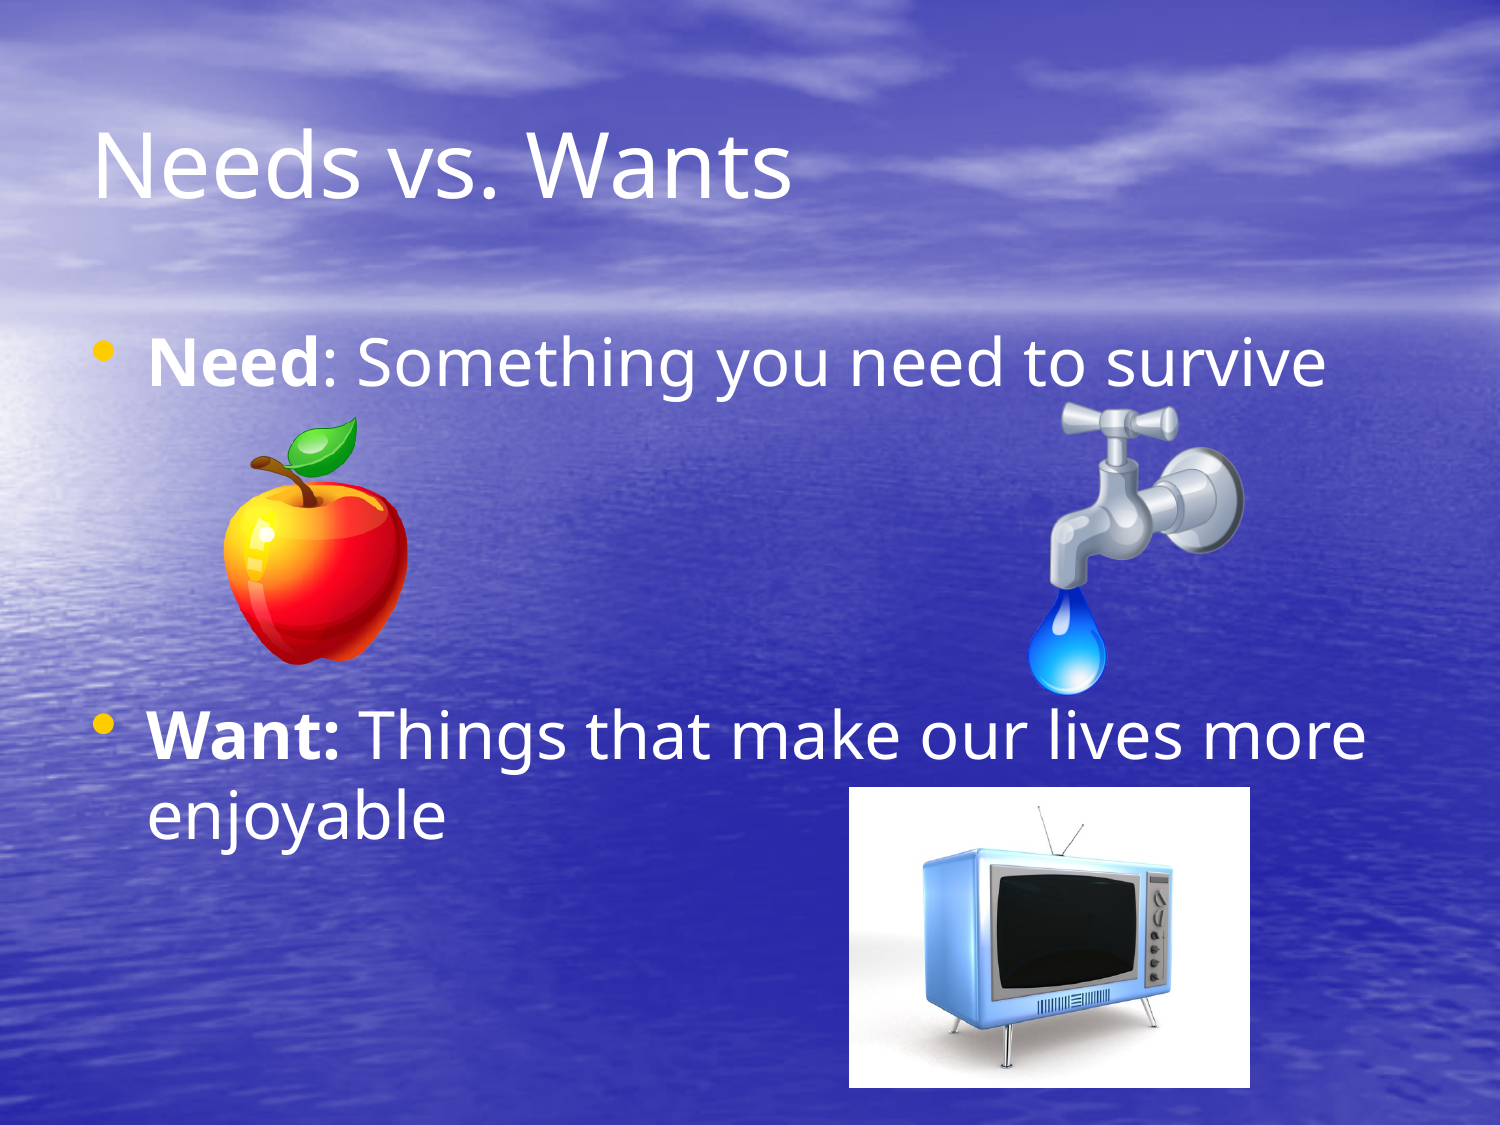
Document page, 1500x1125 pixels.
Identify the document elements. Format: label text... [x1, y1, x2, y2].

picture [949, 399, 1251, 701]
list Need: Something you need to survive Want: Things that make our lives more enjoyable [74, 312, 1426, 988]
title Needs vs. Wants [74, 47, 1426, 276]
picture [849, 787, 1251, 1088]
picture [187, 412, 451, 676]
